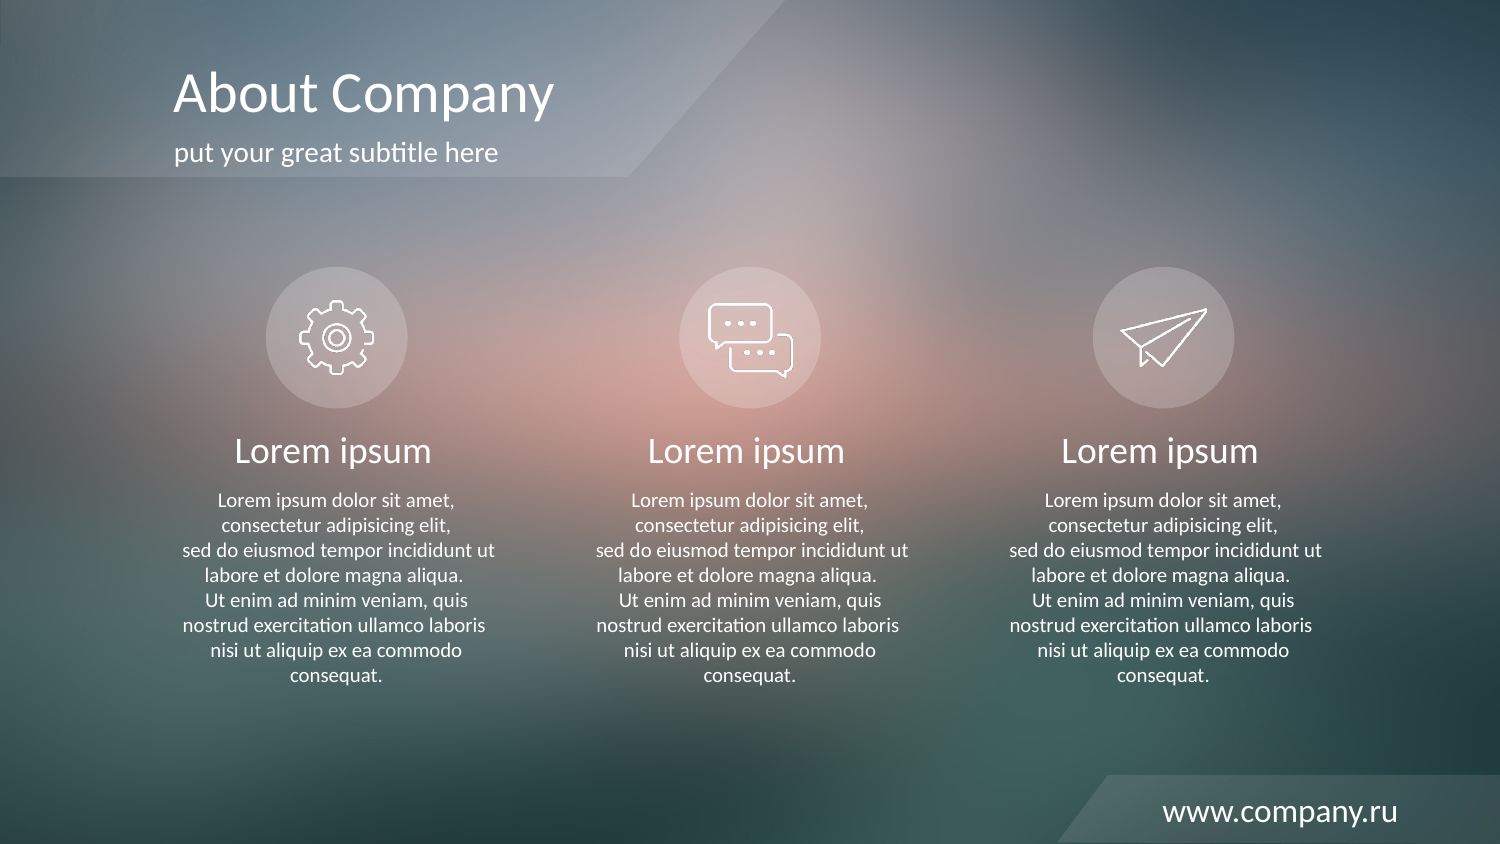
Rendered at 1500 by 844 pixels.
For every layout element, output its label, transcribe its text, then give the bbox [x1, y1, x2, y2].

text_box www.company.ru [1055, 772, 1500, 844]
text_box About Company [159, 46, 570, 132]
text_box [679, 266, 822, 409]
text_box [985, 418, 1341, 697]
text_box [572, 418, 928, 697]
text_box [159, 418, 514, 697]
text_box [265, 266, 408, 409]
picture [0, 0, 1500, 844]
text_box [0, 0, 788, 179]
text_box put your great subtitle here [159, 126, 514, 177]
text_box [1092, 266, 1235, 409]
